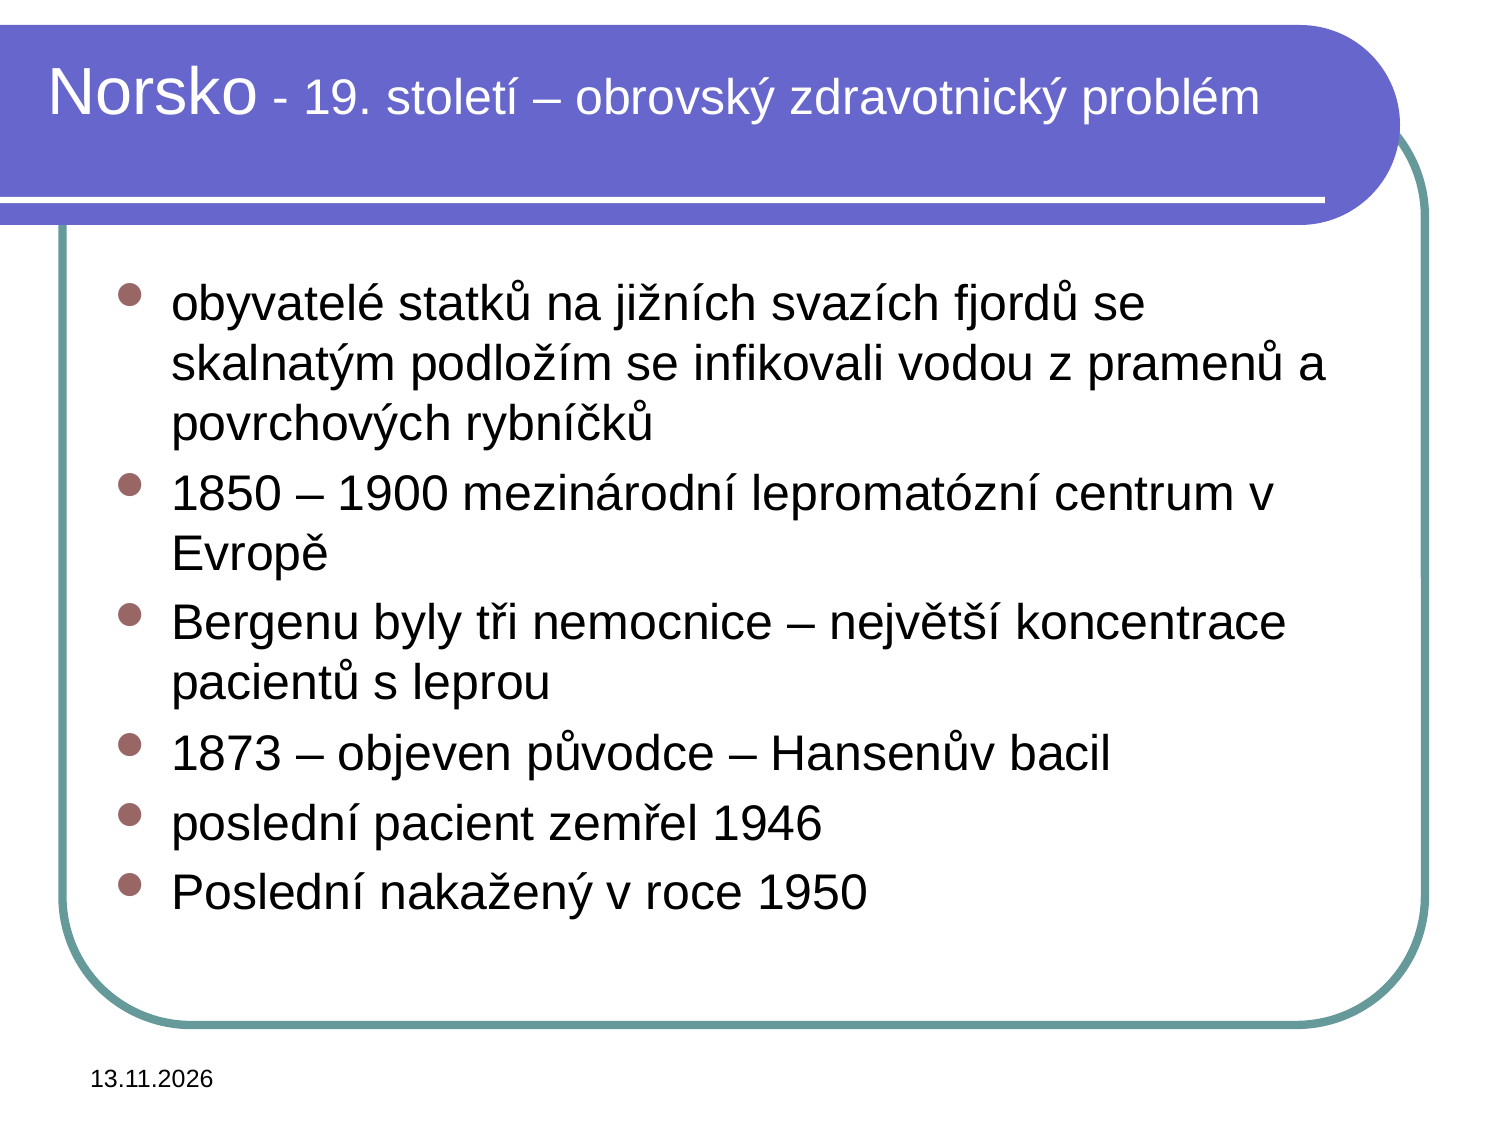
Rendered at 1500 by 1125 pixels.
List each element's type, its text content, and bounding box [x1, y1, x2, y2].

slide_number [75, 1025, 425, 1100]
list obyvatelé statků na jižních svazích fjordů se skalnatým podložím se infikovali vodou z pramenů a povrchových rybníčků 1850 – 1900 mezinárodní lepromatózní centrum v Evropě Bergenu byly tři nemocnice – největší koncentrace pacientů s leprou 1873 – objeven původce – Hansenův bacil poslední pacient zemřel 1946 Poslední nakažený v roce 1950 [99, 262, 1400, 988]
title Norsko - 19. století – obrovský zdravotnický problém [32, 37, 1347, 188]
